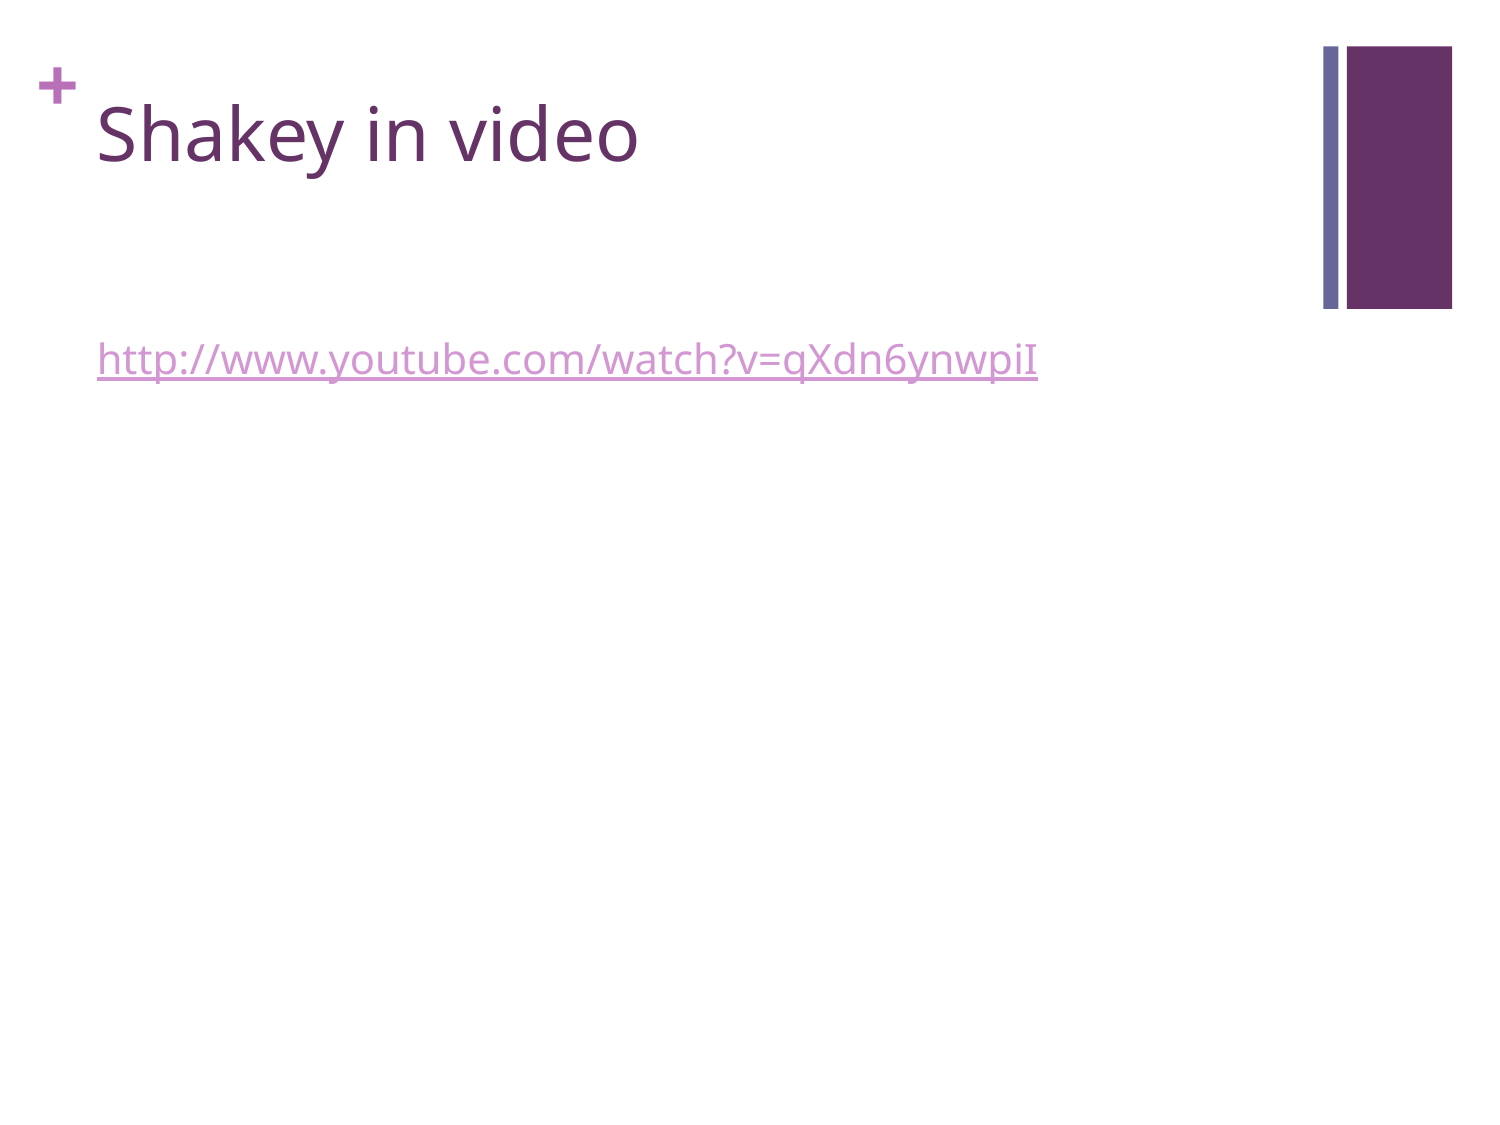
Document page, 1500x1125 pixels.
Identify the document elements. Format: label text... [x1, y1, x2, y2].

list http://www.youtube.com/watch?v=qXdn6ynwpiI [81, 324, 1322, 1005]
title Shakey in video [81, 79, 1322, 263]
